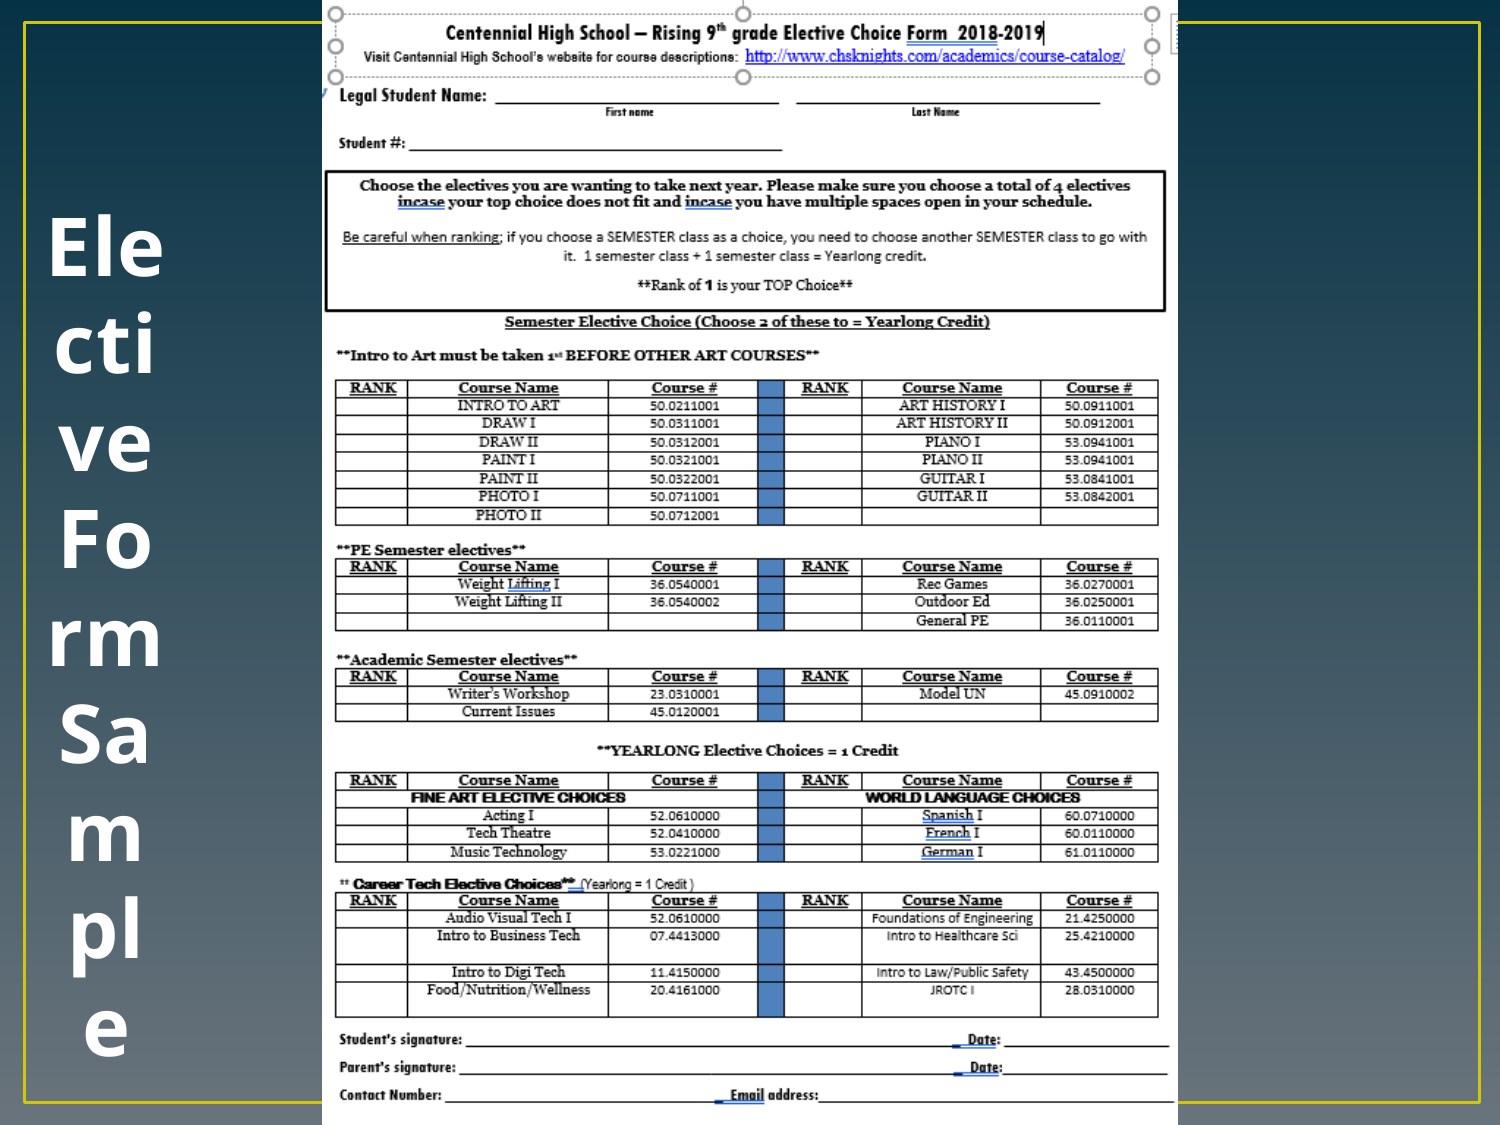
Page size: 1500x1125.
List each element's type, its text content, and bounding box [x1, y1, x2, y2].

picture [312, 0, 1187, 1125]
title Elective Form Sample [37, 45, 175, 1088]
